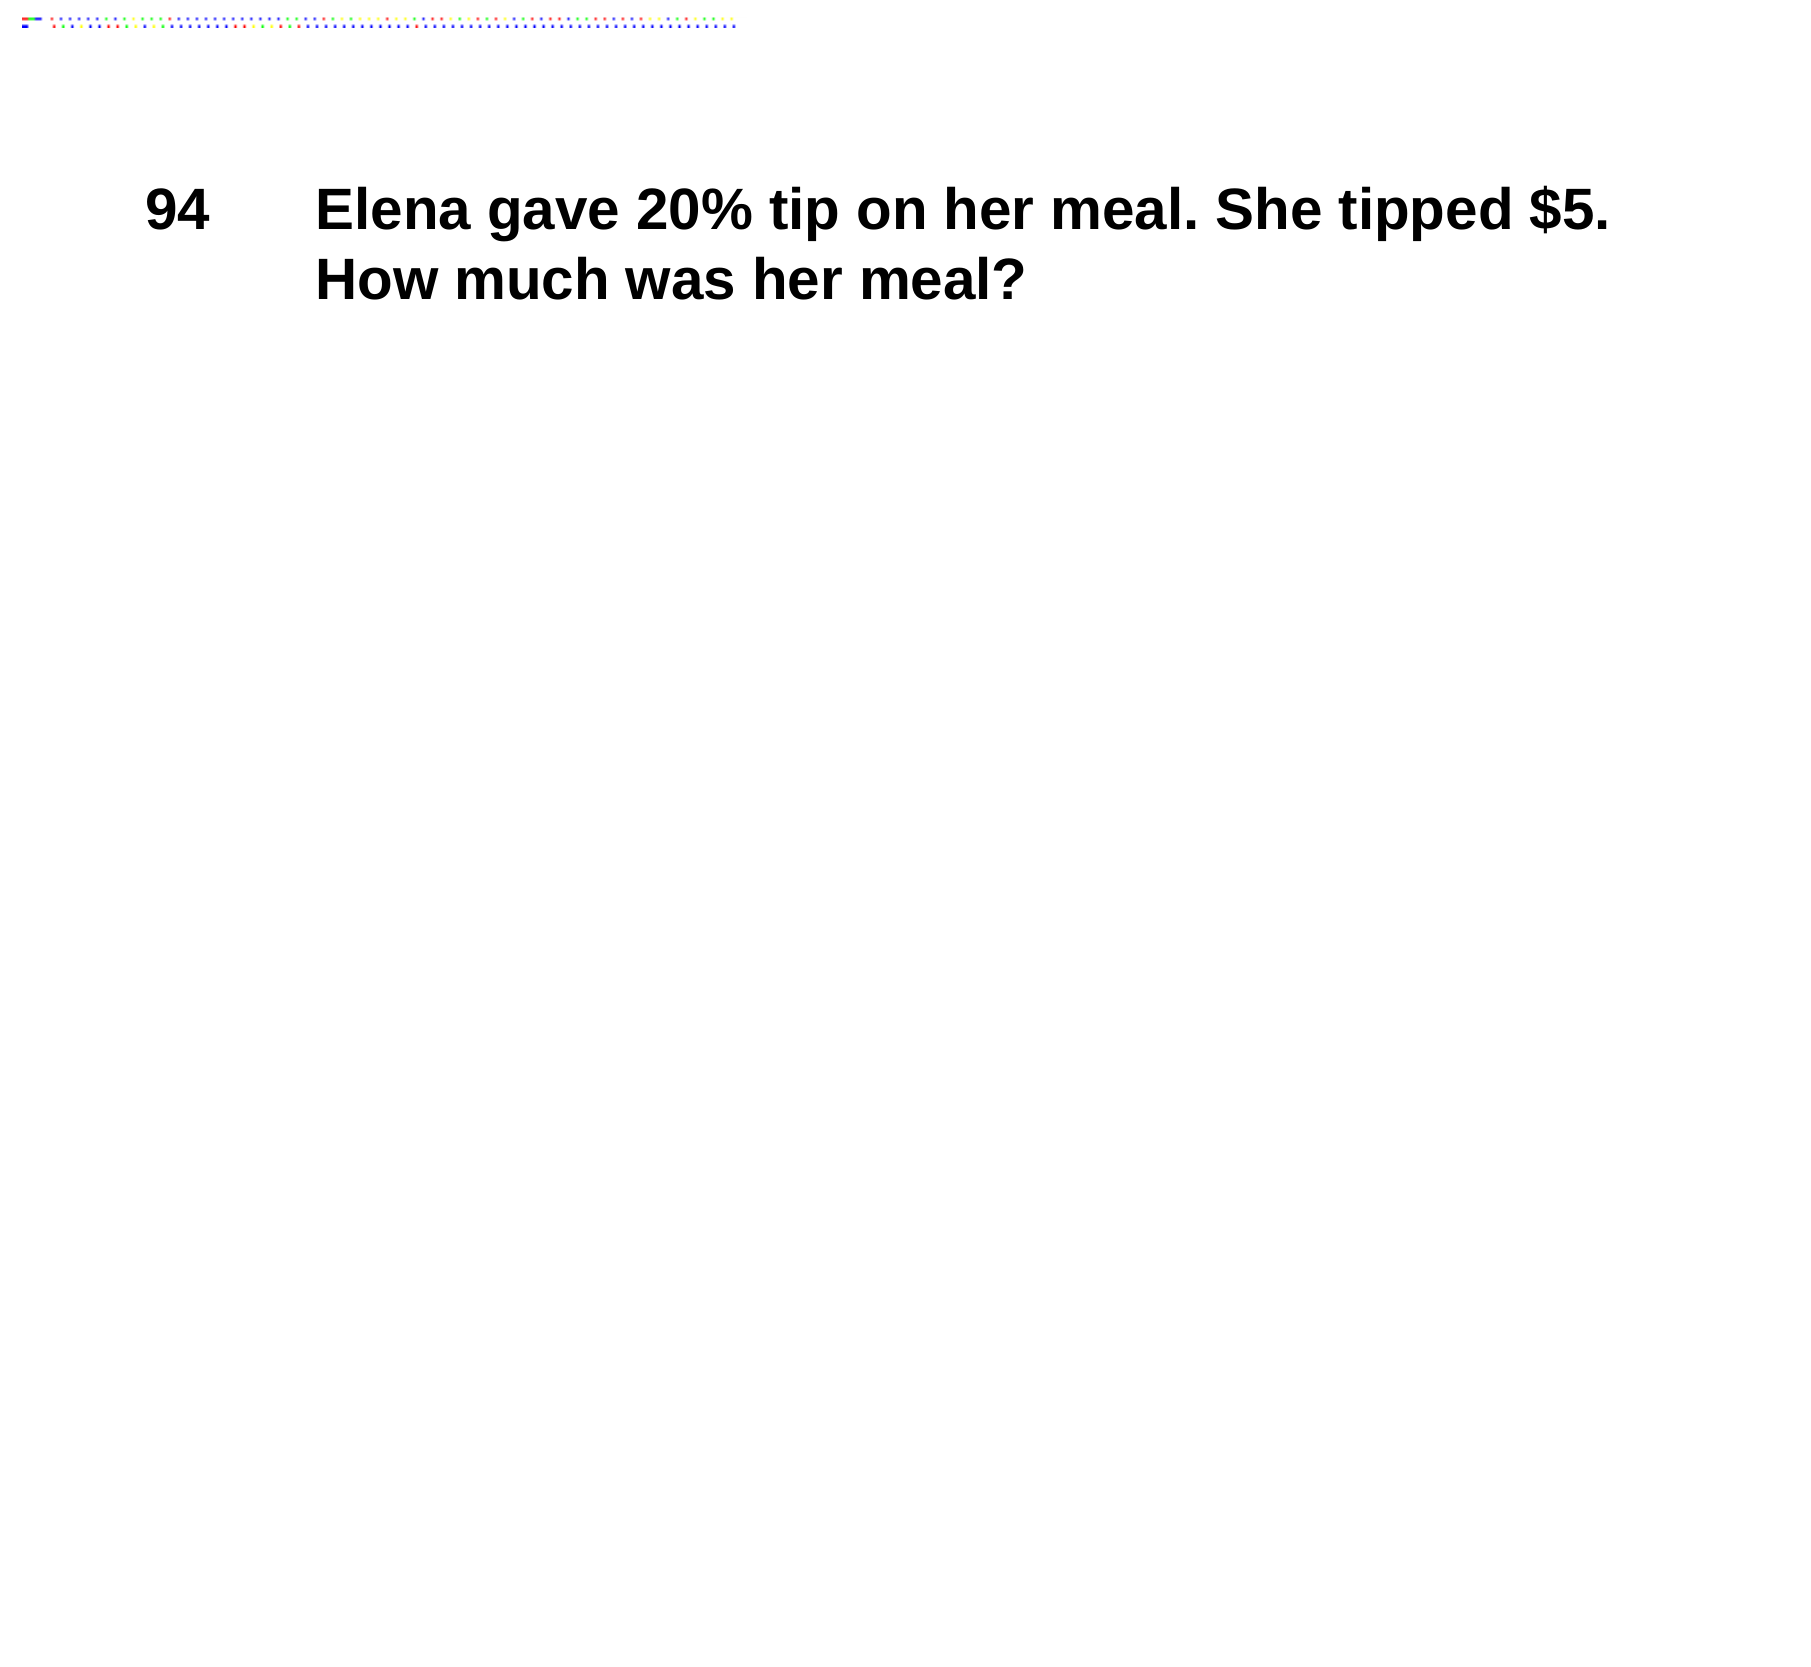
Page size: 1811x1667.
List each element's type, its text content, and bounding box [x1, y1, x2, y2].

text_box 94 [129, 163, 275, 250]
text_box Elena gave 20% tip on her meal. She tipped $5. How much was her meal? [299, 163, 1756, 319]
picture [22, 16, 748, 28]
